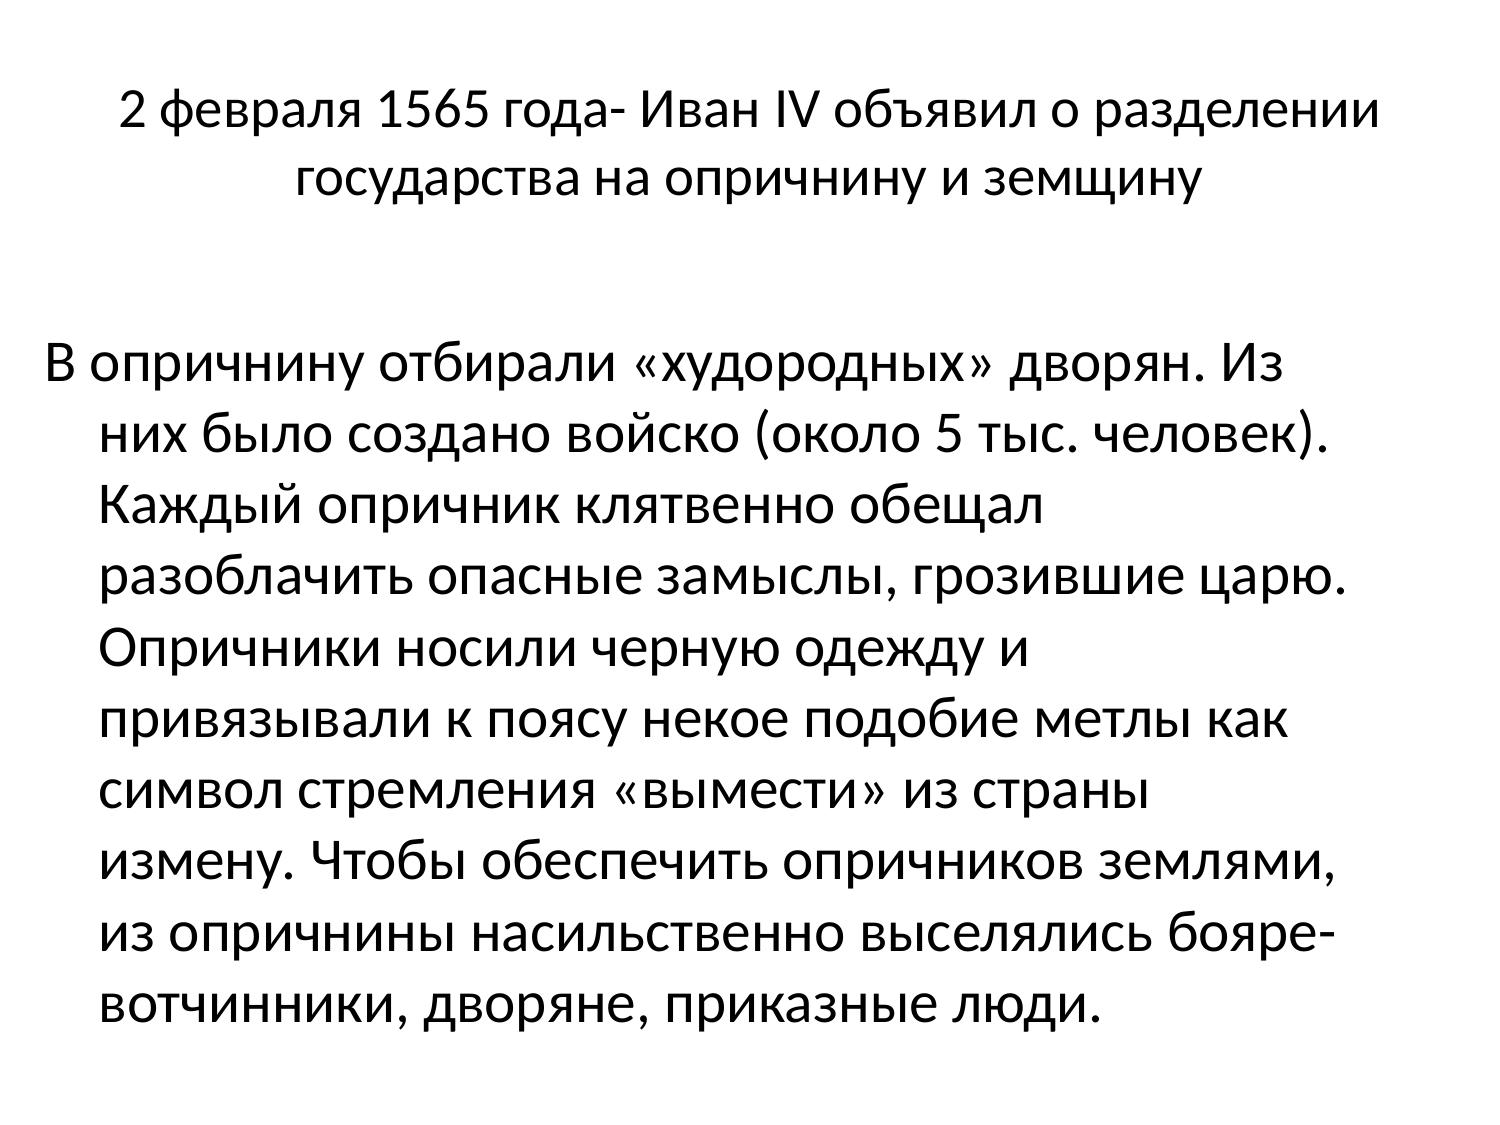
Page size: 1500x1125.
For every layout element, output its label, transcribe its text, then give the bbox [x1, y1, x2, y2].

title 2 февраля 1565 года- Иван IV объявил о разделении государства на опричнину и земщину [75, 45, 1425, 233]
list В опричнину отбирали «худородных» дворян. Из них было создано войско (около 5 тыс. человек). Каждый опричник клятвенно обещал разоблачить опасные замыслы, грозившие царю. Опричники носили черную одежду и привязывали к поясу некое подобие метлы как символ стремления «вымести» из страны измену. Чтобы обеспечить опричников землями, из опричнины насильственно выселялись бояре- вотчинники, дворяне, приказные люди. [29, 314, 1380, 1057]
